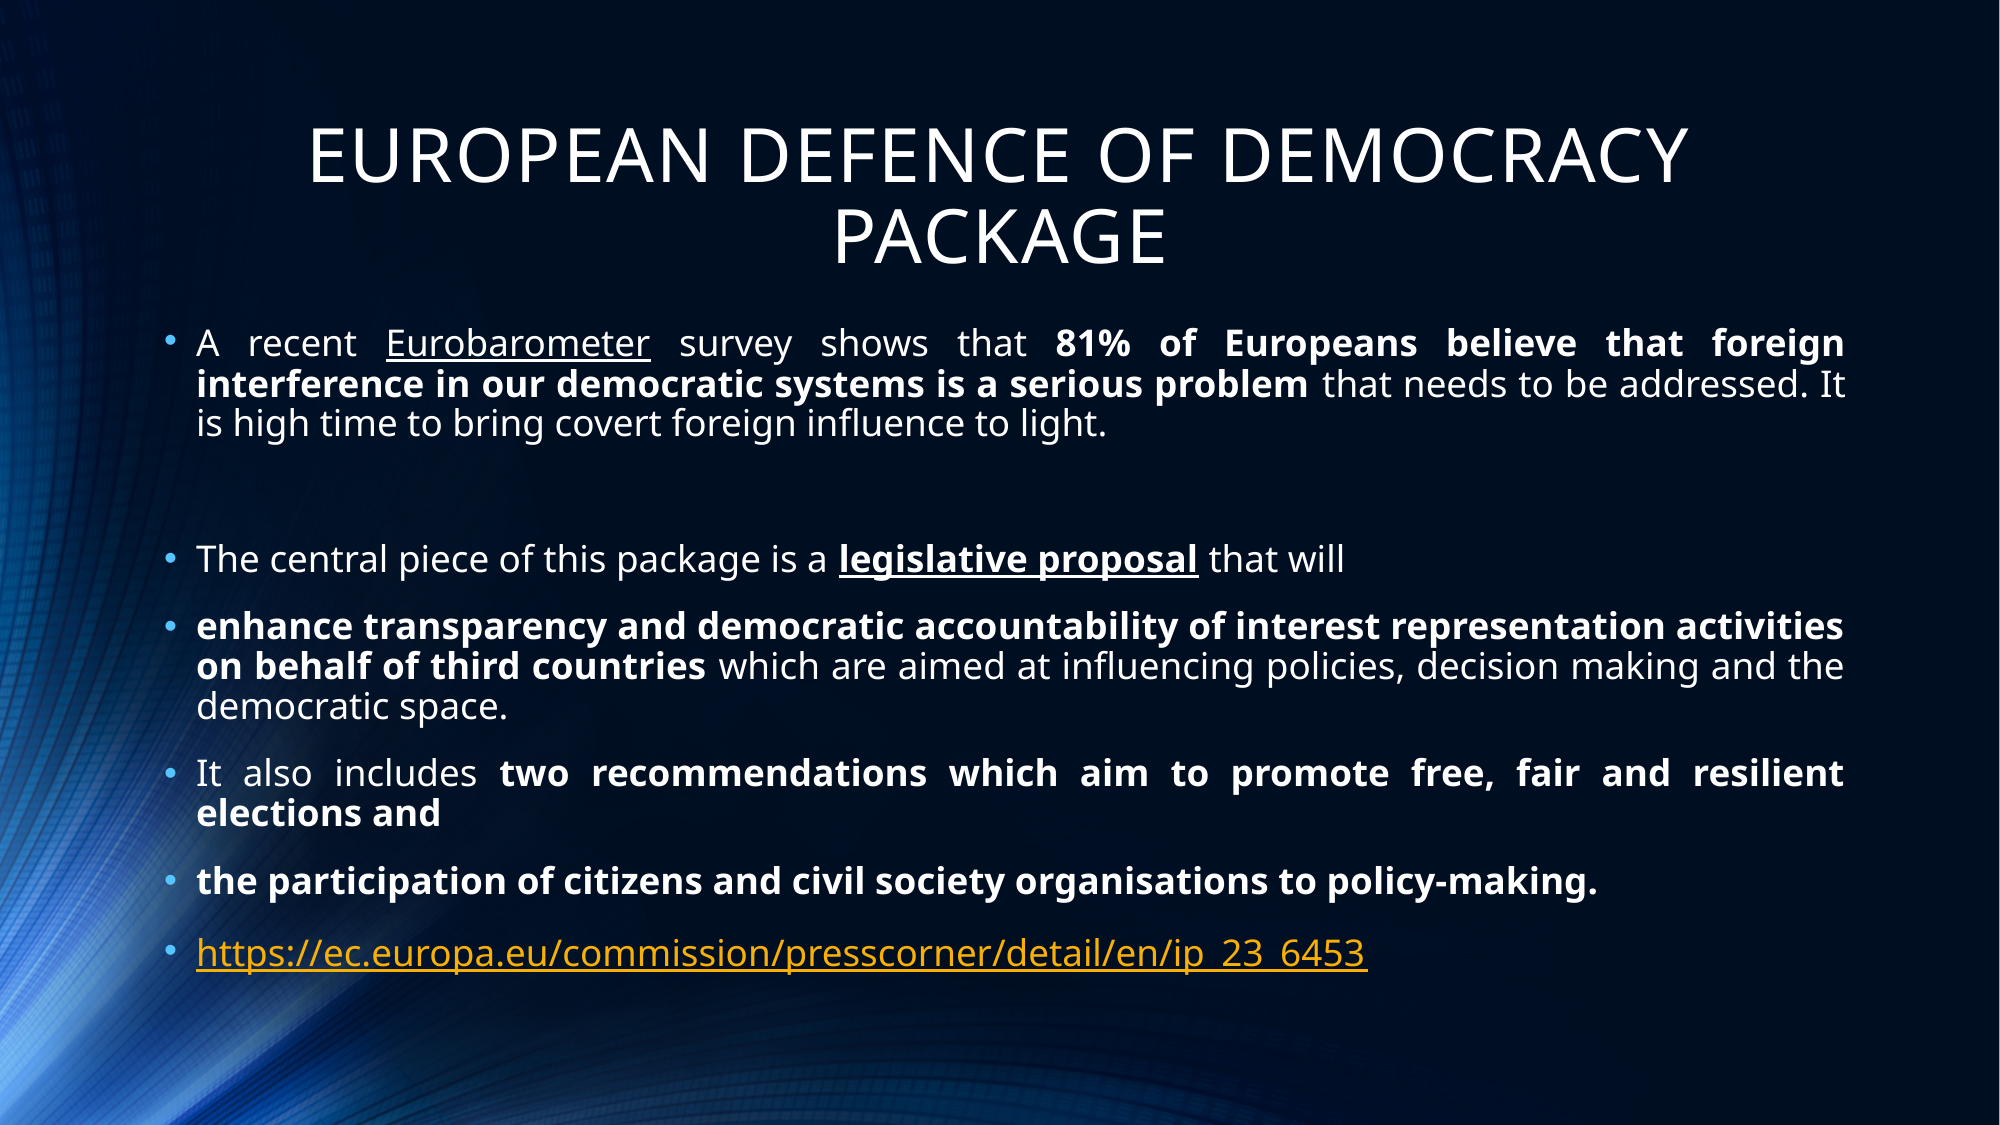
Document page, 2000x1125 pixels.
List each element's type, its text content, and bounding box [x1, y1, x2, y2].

list A recent Eurobarometer survey shows that 81% of Europeans believe that foreign interference in our democratic systems is a serious problem that needs to be addressed. It is high time to bring covert foreign influence to light. The central piece of this package is a legislative proposal that will enhance transparency and democratic accountability of interest representation activities on behalf of third countries which are aimed at influencing policies, decision making and the democratic space. It also includes two recommendations which aim to promote free, fair and resilient elections and the participation of citizens and civil society organisations to policy-making. https://ec.europa.eu/commission/presscorner/detail/en/ip_23_6453 [149, 312, 1862, 988]
title EUROPEAN DEFENCE OF DEMOCRACY PACKAGE [249, 62, 1750, 288]
picture [0, 0, 2000, 1125]
